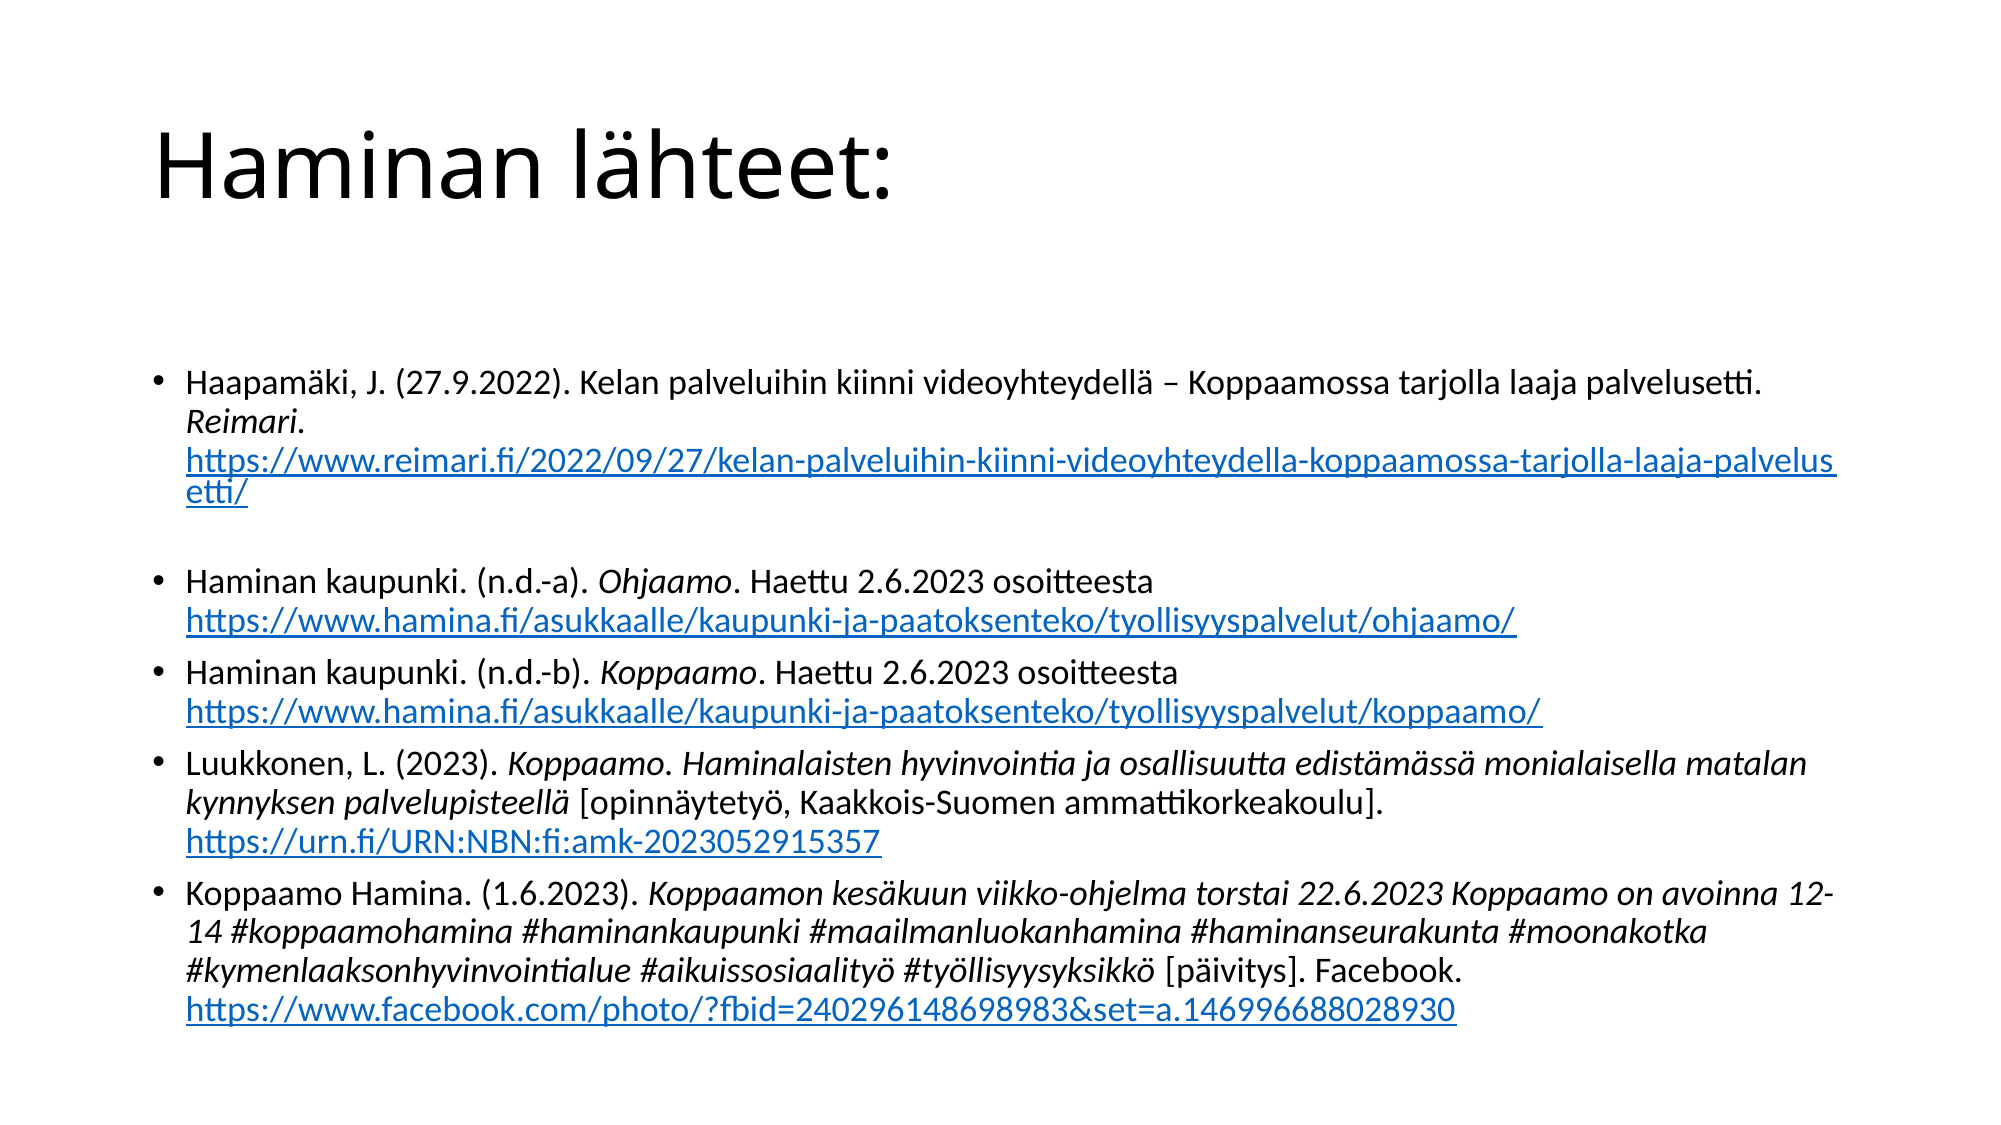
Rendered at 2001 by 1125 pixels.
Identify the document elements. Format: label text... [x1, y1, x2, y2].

title Haminan lähteet: [137, 59, 1863, 278]
list Haapamäki, J. (27.9.2022). Kelan palveluihin kiinni videoyhteydellä – Koppaamossa tarjolla laaja palvelusetti. Reimari. https://www.reimari.fi/2022/09/27/kelan-palveluihin-kiinni-videoyhteydella-koppaamossa-tarjolla-laaja-palvelusetti/ Haminan kaupunki. (n.d.-a). Ohjaamo. Haettu 2.6.2023 osoitteesta https://www.hamina.fi/asukkaalle/kaupunki-ja-paatoksenteko/tyollisyyspalvelut/ohjaamo/ Haminan kaupunki. (n.d.-b). Koppaamo. Haettu 2.6.2023 osoitteesta https://www.hamina.fi/asukkaalle/kaupunki-ja-paatoksenteko/tyollisyyspalvelut/koppaamo/ Luukkonen, L. (2023). Koppaamo. Haminalaisten hyvinvointia ja osallisuutta edistämässä monialaisella matalan kynnyksen palvelupisteellä [opinnäytetyö, Kaakkois-Suomen ammattikorkeakoulu]. https://urn.fi/URN:NBN:fi:amk-2023052915357 Koppaamo Hamina. (1.6.2023). Koppaamon kesäkuun viikko-ohjelma torstai 22.6.2023 Koppaamo on avoinna 12-14 #koppaamohamina #haminankaupunki #maailmanluokanhamina #haminanseurakunta #moonakotka #kymenlaaksonhyvinvointialue #aikuissosiaalityö #työllisyysyksikkö [päivitys]. Facebook. https://www.facebook.com/photo/?fbid=240296148698983&set=a.146996688028930 [137, 299, 1863, 1014]
